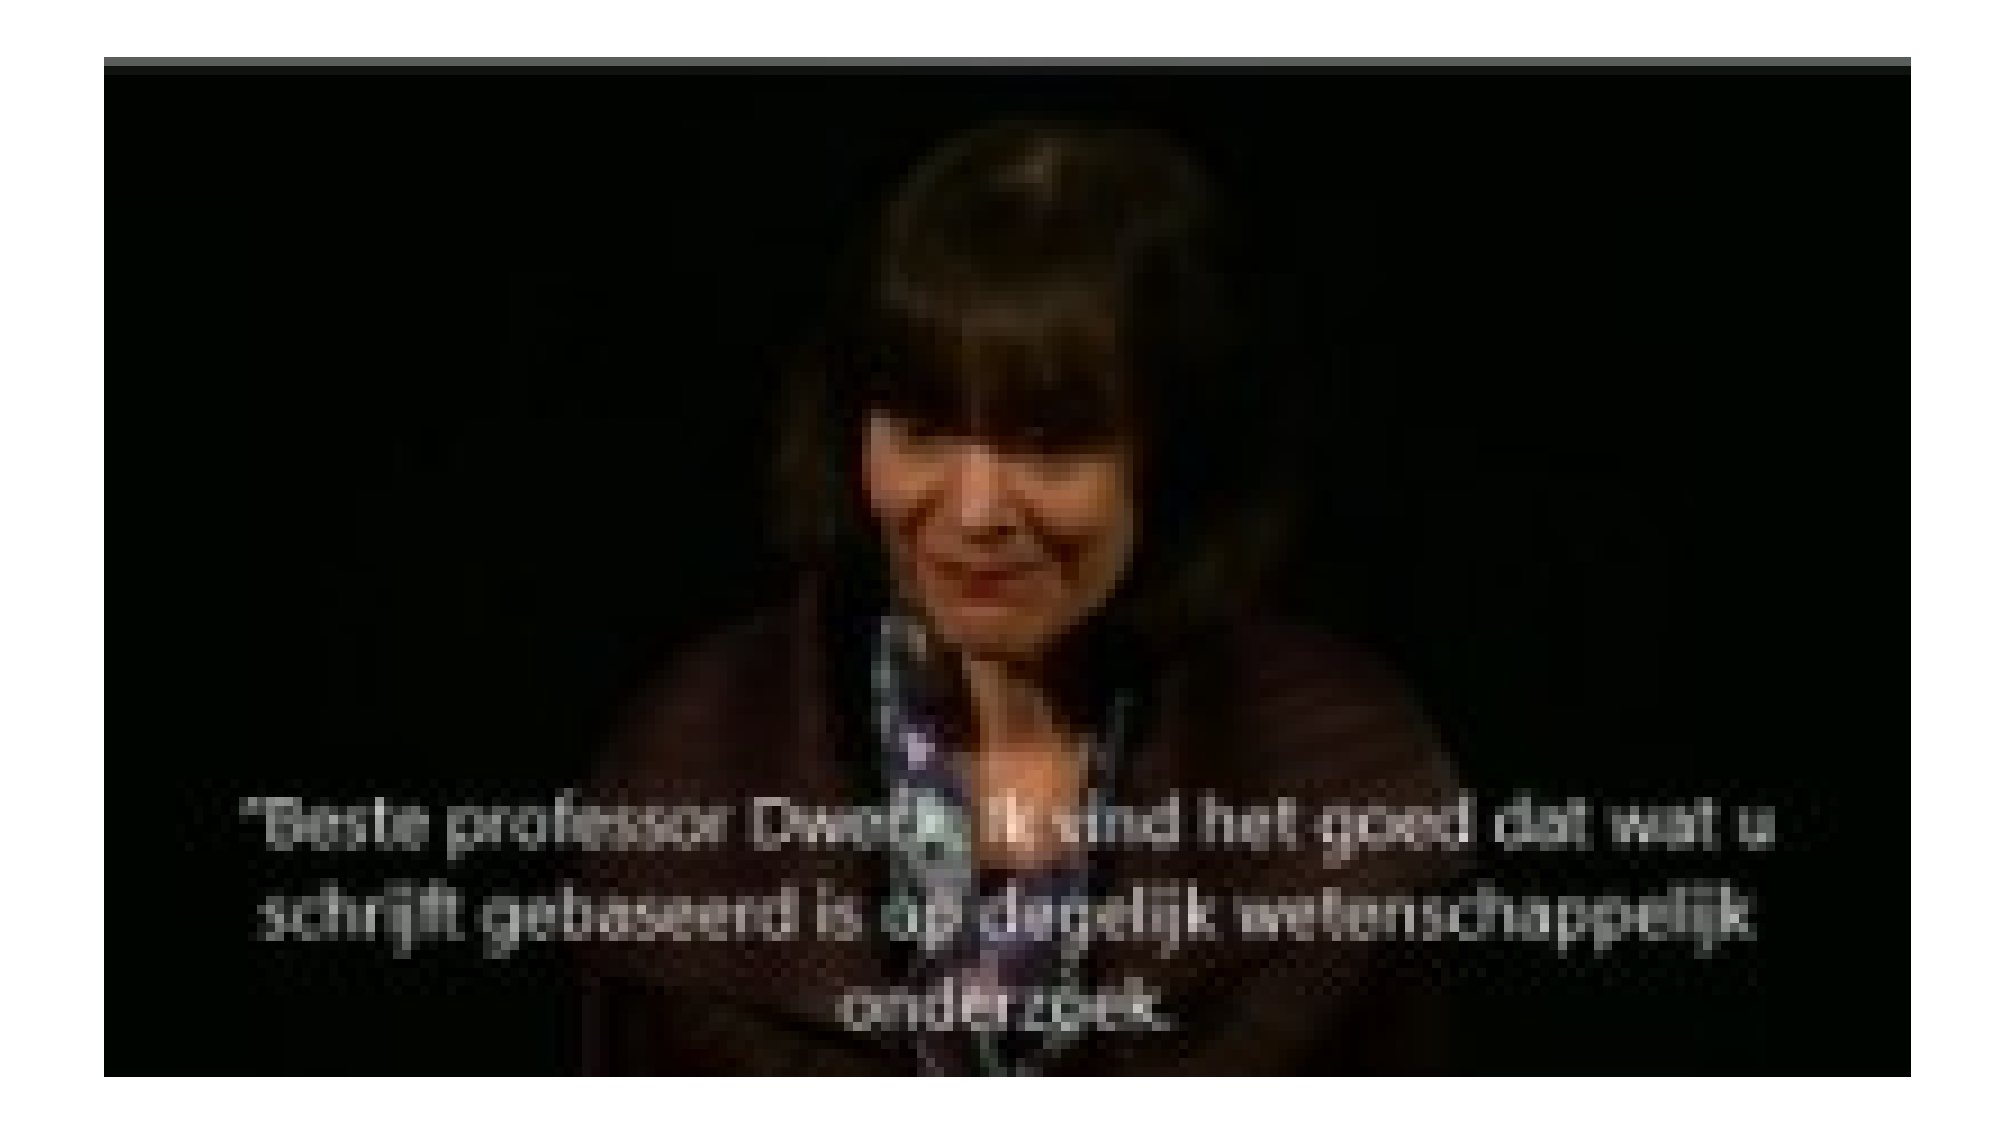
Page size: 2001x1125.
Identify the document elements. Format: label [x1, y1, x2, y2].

text_box [103, 56, 1911, 1078]
